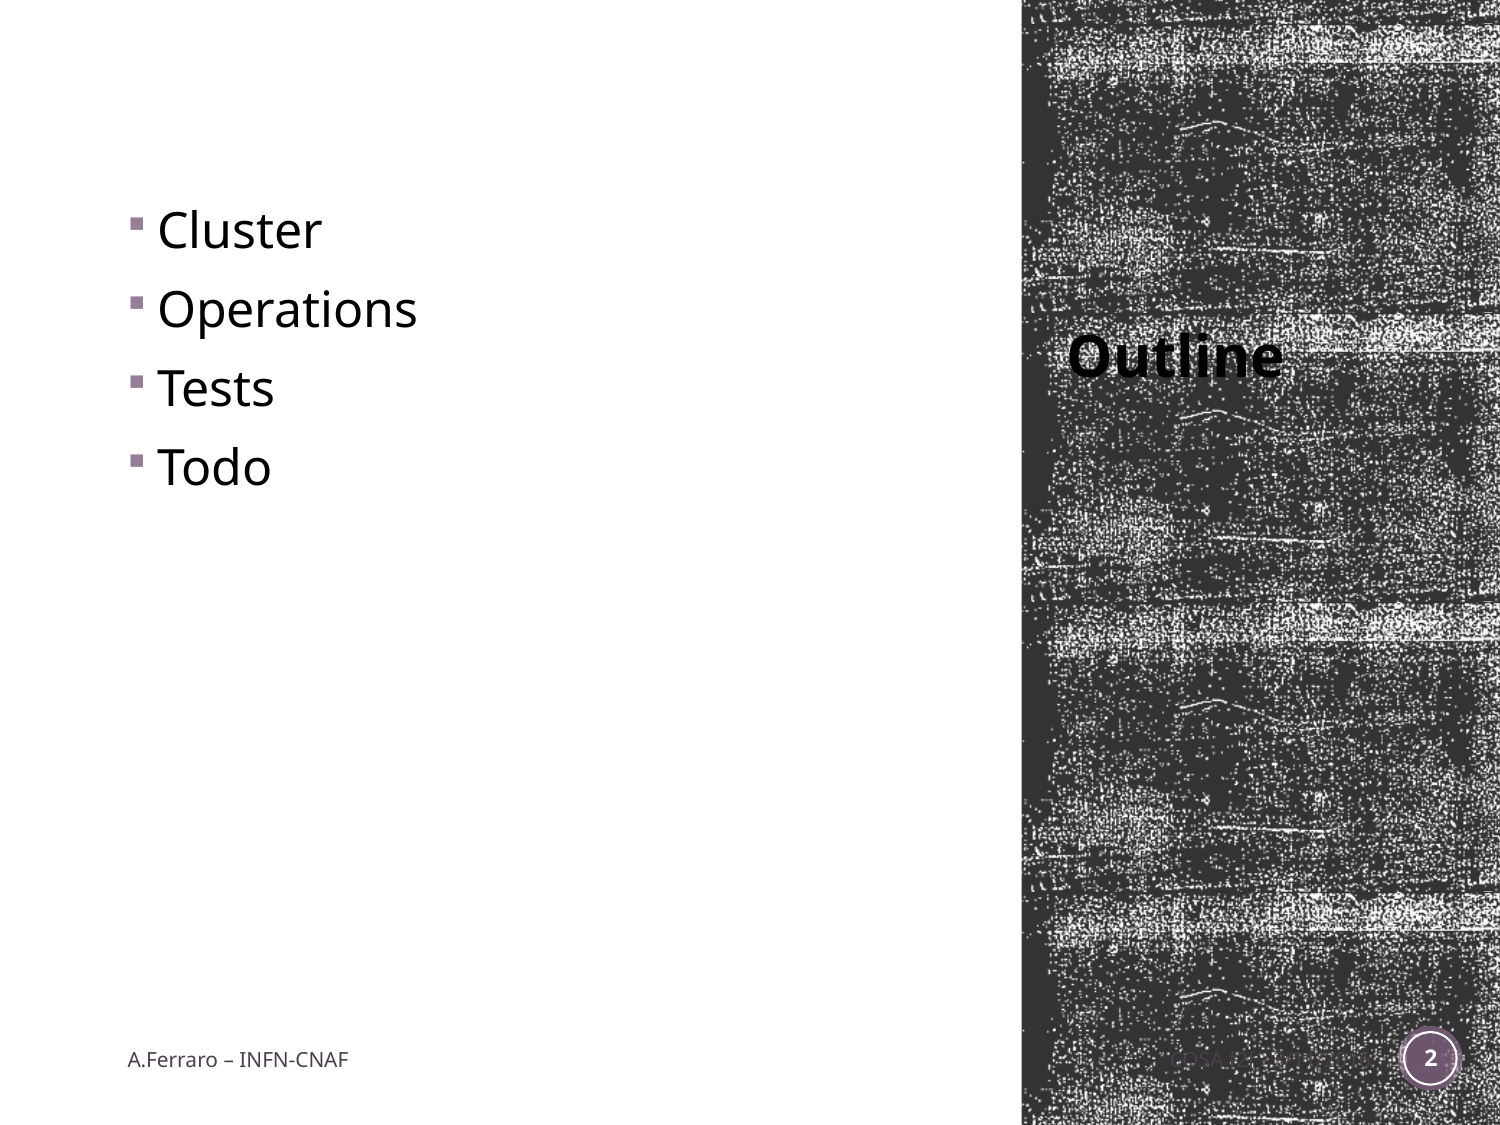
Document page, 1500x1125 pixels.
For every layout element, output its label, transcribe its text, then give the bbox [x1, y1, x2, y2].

slide_number 2 [1391, 1028, 1471, 1089]
footer A.Ferraro – INFN-CNAF [112, 1028, 891, 1089]
title Outline [1051, 112, 1446, 398]
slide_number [982, 1028, 1386, 1089]
list Cluster Operations Tests Todo [112, 112, 938, 936]
